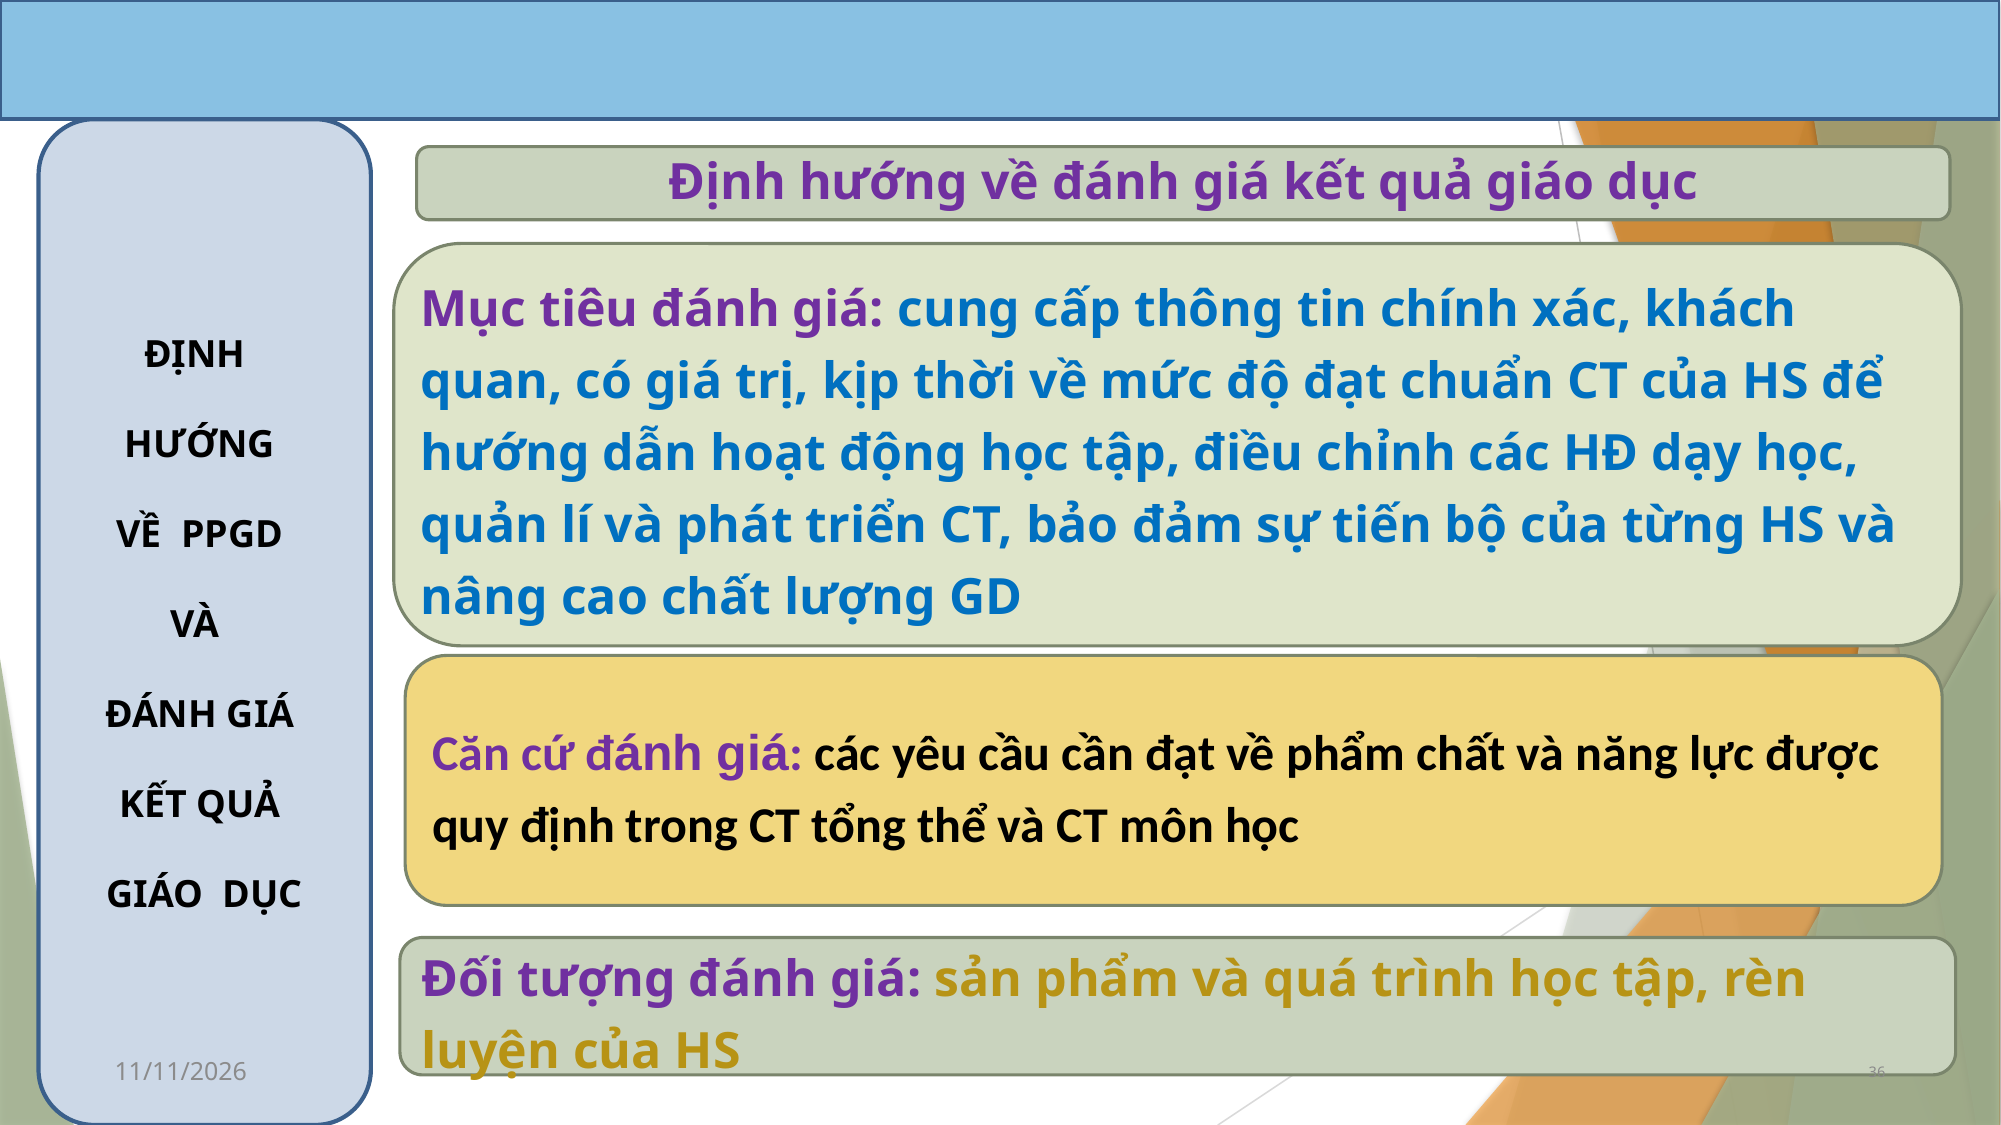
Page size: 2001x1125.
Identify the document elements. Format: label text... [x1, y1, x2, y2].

text_box Căn cứ đánh giá: các yêu cầu cần đạt về phẩm chất và năng lực được quy định trong CT tổng thể và CT môn học [403, 653, 1944, 907]
text_box Đối tượng đánh giá: sản phẩm và quá trình học tập, rèn luyện của HS [398, 935, 1958, 1077]
text_box 3/25/2020 [99, 1042, 567, 1103]
text_box [0, 0, 2000, 120]
text_box ĐỊNH HƯỚNG VỀ PPGD VÀ ĐÁNH GIÁ KẾT QUẢ GIÁO DỤC [38, 119, 371, 1125]
text_box 36 [1433, 1042, 1900, 1103]
text_box Định hướng về đánh giá kết quả giáo dục [415, 145, 1952, 222]
text_box Mục tiêu đánh giá: cung cấp thông tin chính xác, khách quan, có giá trị, kịp thời về mức độ đạt chuẩn CT của HS để hướng dẫn hoạt động học tập, điều chỉnh các HĐ dạy học, quản lí và phát triển CT, bảo đảm sự tiến bộ của từng HS và nâng cao chất lượng GD [392, 241, 1964, 648]
